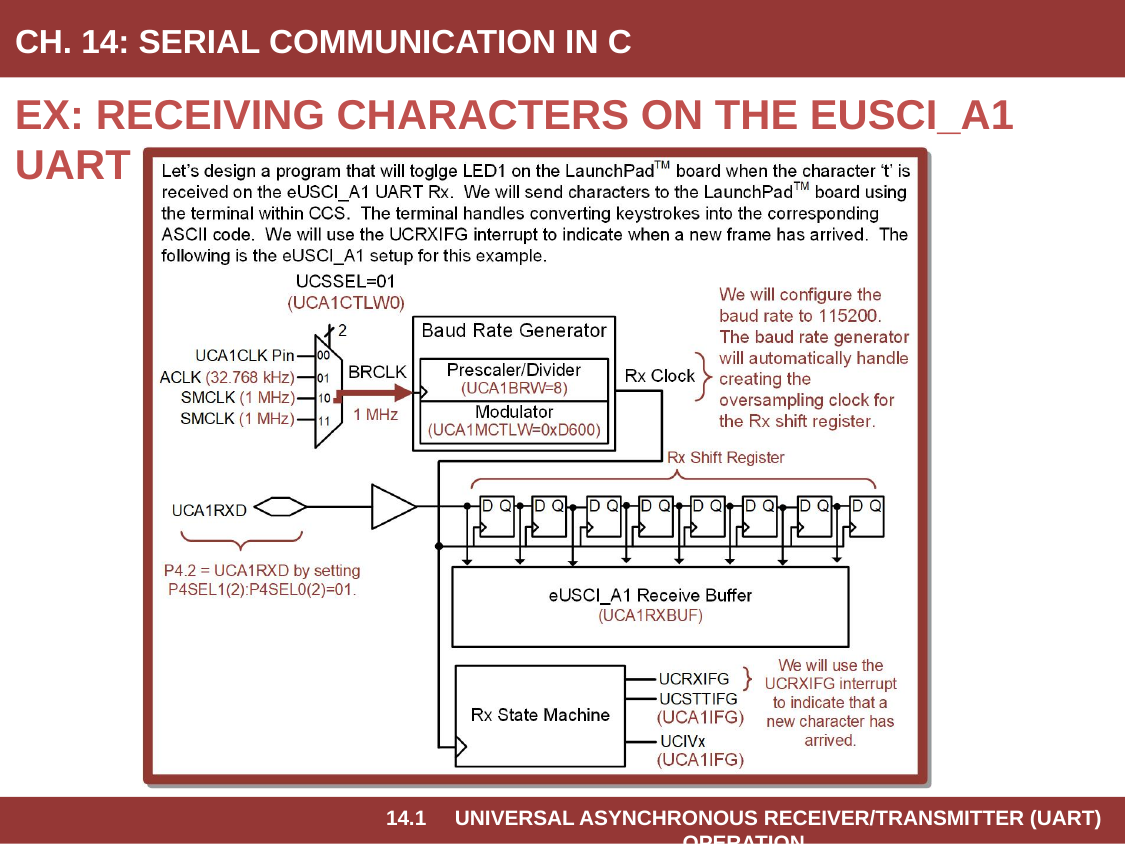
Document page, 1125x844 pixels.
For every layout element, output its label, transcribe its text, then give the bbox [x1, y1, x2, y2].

subtitle 14.1 Universal Asynchronous Receiver/Transmitter (UART) Operation [362, 796, 1125, 844]
text_box Ex: Receiving Characters on the eUSCI_A1 UART [0, 80, 1088, 196]
title Ch. 14: Serial Communication in C [0, 1, 1125, 78]
text_box [0, 795, 362, 844]
picture [142, 146, 932, 789]
